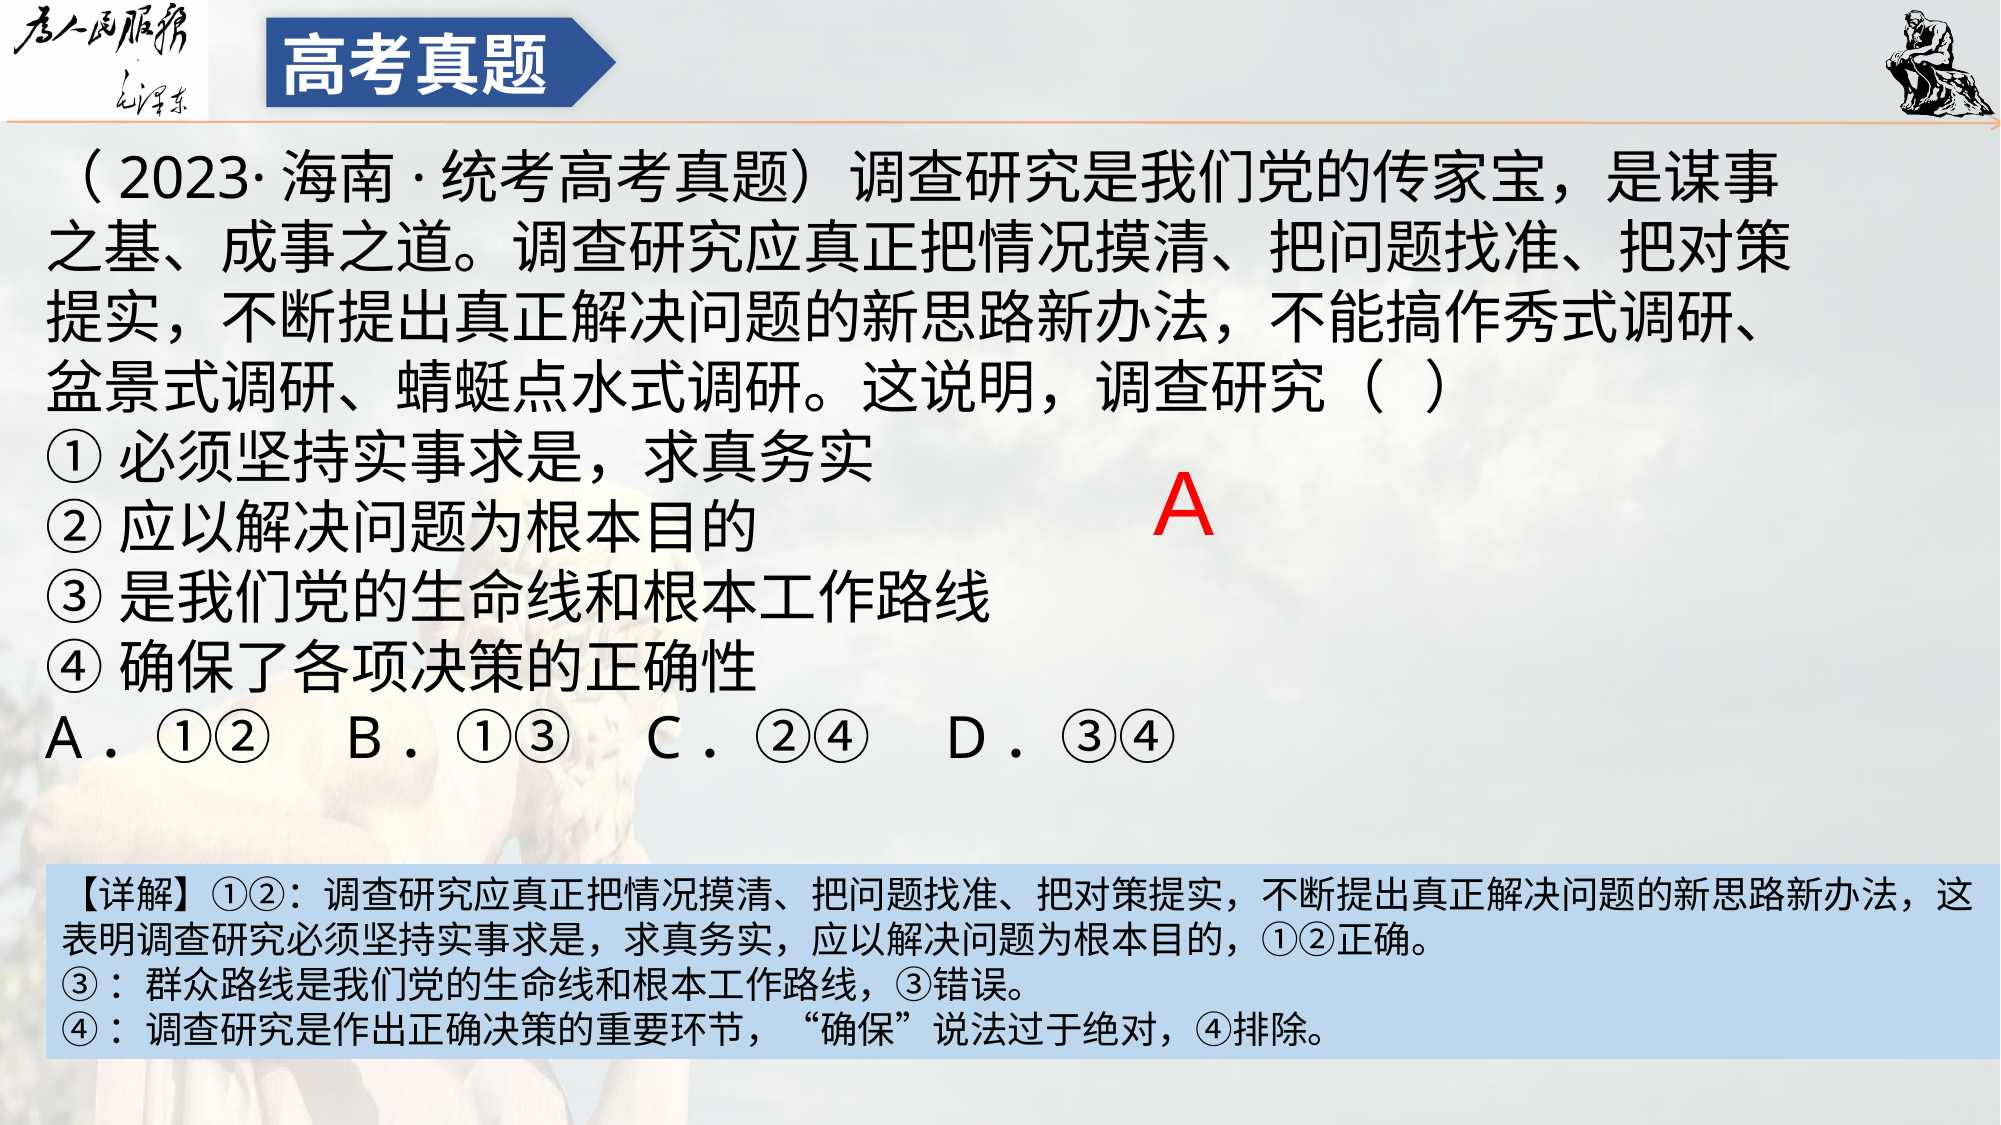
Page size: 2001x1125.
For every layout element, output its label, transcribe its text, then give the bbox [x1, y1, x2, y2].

text_box 高考真题 [265, 16, 618, 109]
text_box 【详解】①②：调查研究应真正把情况摸清、把问题找准、把对策提实，不断提出真正解决问题的新思路新办法，这表明调查研究必须坚持实事求是，求真务实，应以解决问题为根本目的，①②正确。 ③：群众路线是我们党的生命线和根本工作路线，③错误。 ④：调查研究是作出正确决策的重要环节，“确保”说法过于绝对，④排除。 [46, 864, 2000, 1059]
picture [0, 0, 2001, 1125]
text_box A [1138, 436, 1319, 562]
text_box （2023·海南·统考高考真题）调查研究是我们党的传家宝，是谋事之基、成事之道。调查研究应真正把情况摸清、把问题找准、把对策提实，不断提出真正解决问题的新思路新办法，不能搞作秀式调研、盆景式调研、蜻蜓点水式调研。这说明，调查研究（ ） ①必须坚持实事求是，求真务实 ②应以解决问题为根本目的 ③是我们党的生命线和根本工作路线 ④确保了各项决策的正确性 A．①② B．①③ C．②④ D．③④ [31, 132, 1844, 778]
